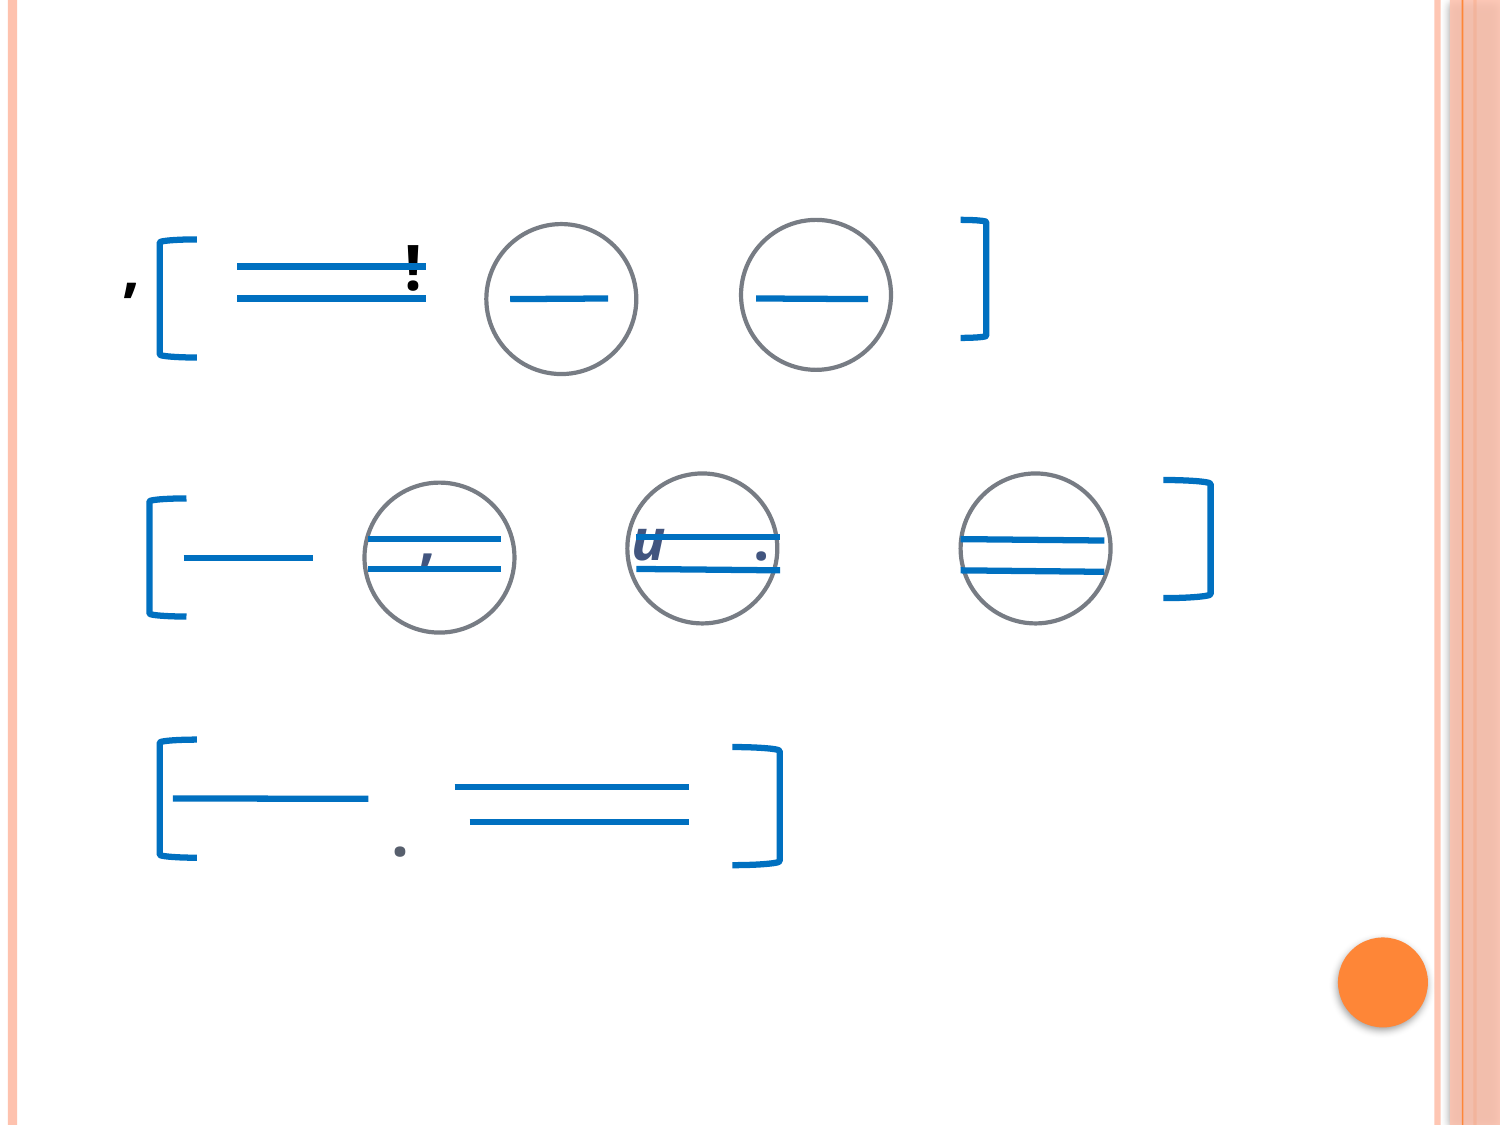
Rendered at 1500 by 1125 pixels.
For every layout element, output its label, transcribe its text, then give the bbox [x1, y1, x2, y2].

text_box [960, 218, 988, 339]
text_box [158, 738, 197, 859]
text_box [732, 746, 781, 867]
list , ! , и . . [0, 98, 1400, 899]
text_box [1163, 478, 1212, 600]
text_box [960, 569, 1105, 573]
text_box [158, 238, 197, 359]
text_box [148, 497, 187, 618]
